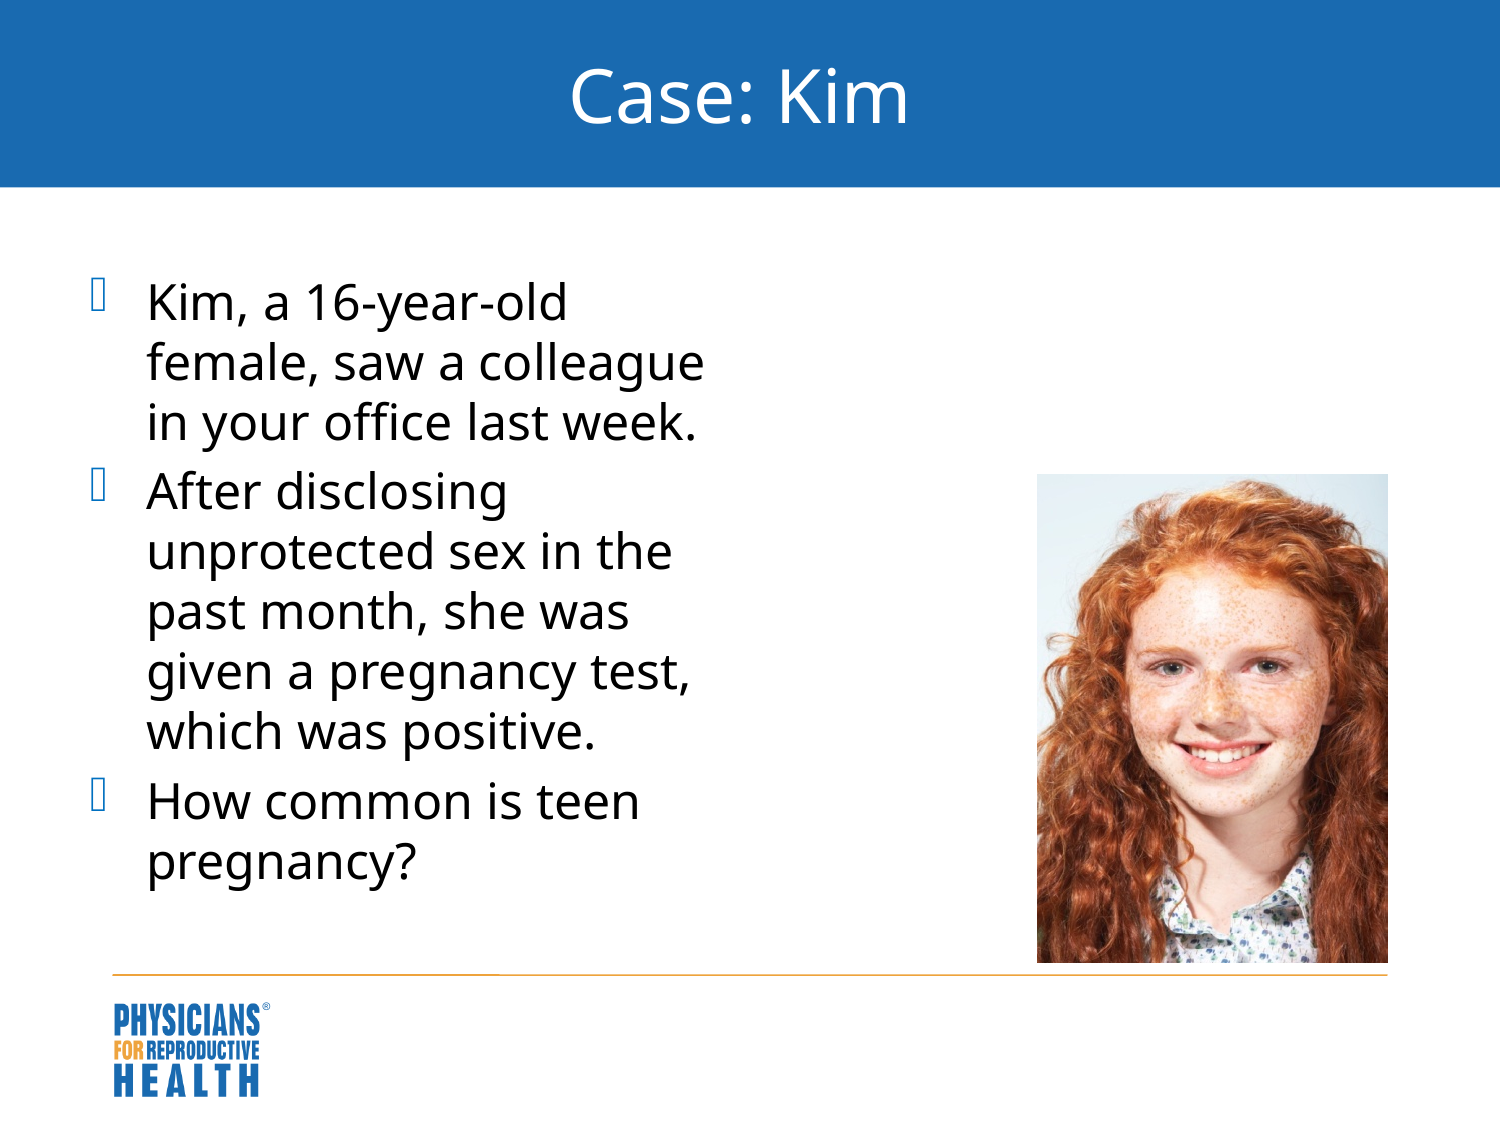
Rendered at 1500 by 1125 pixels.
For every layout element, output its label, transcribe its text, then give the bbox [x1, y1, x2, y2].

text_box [112, 999, 301, 1101]
list Kim, a 16-year-old female, saw a colleague in your office last week. After disclosing unprotected sex in the past month, she was given a pregnancy test, which was positive. How common is teen pregnancy? [75, 262, 738, 1005]
picture [1037, 474, 1388, 963]
title Case: Kim [75, 0, 1425, 188]
